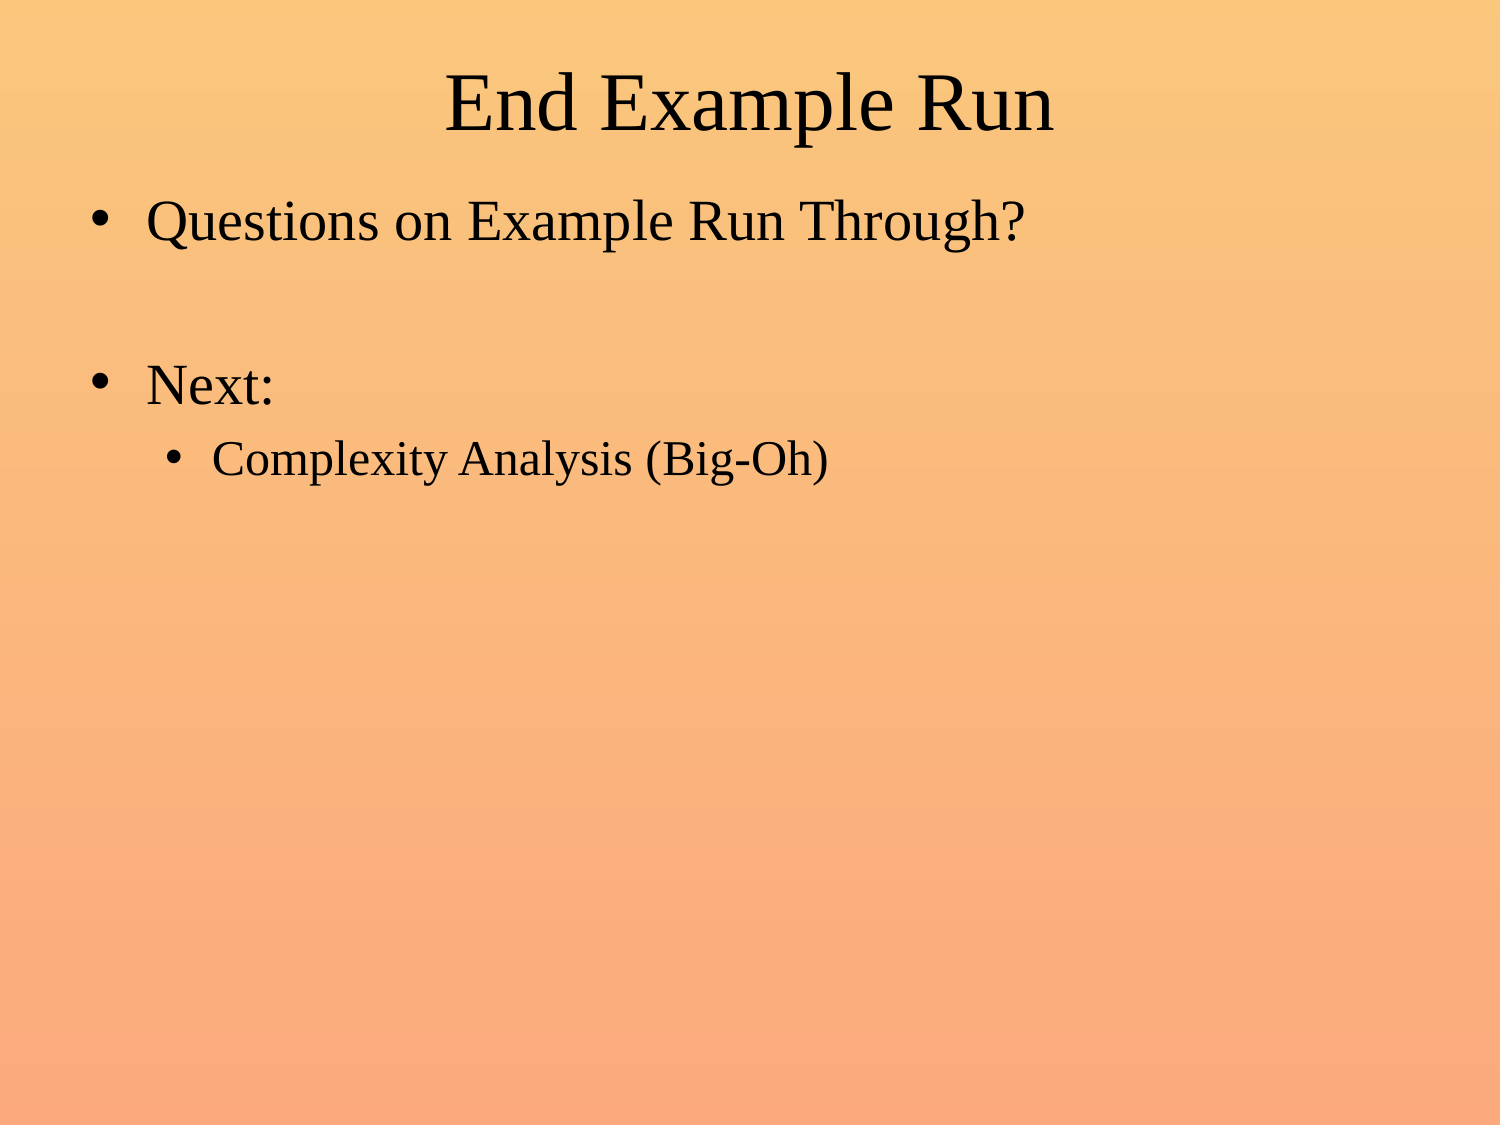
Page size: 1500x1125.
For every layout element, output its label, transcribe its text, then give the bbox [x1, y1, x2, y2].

title End Example Run [75, 45, 1425, 150]
list Questions on Example Run Through? Next: Complexity Analysis (Big-Oh) [75, 174, 1425, 1005]
